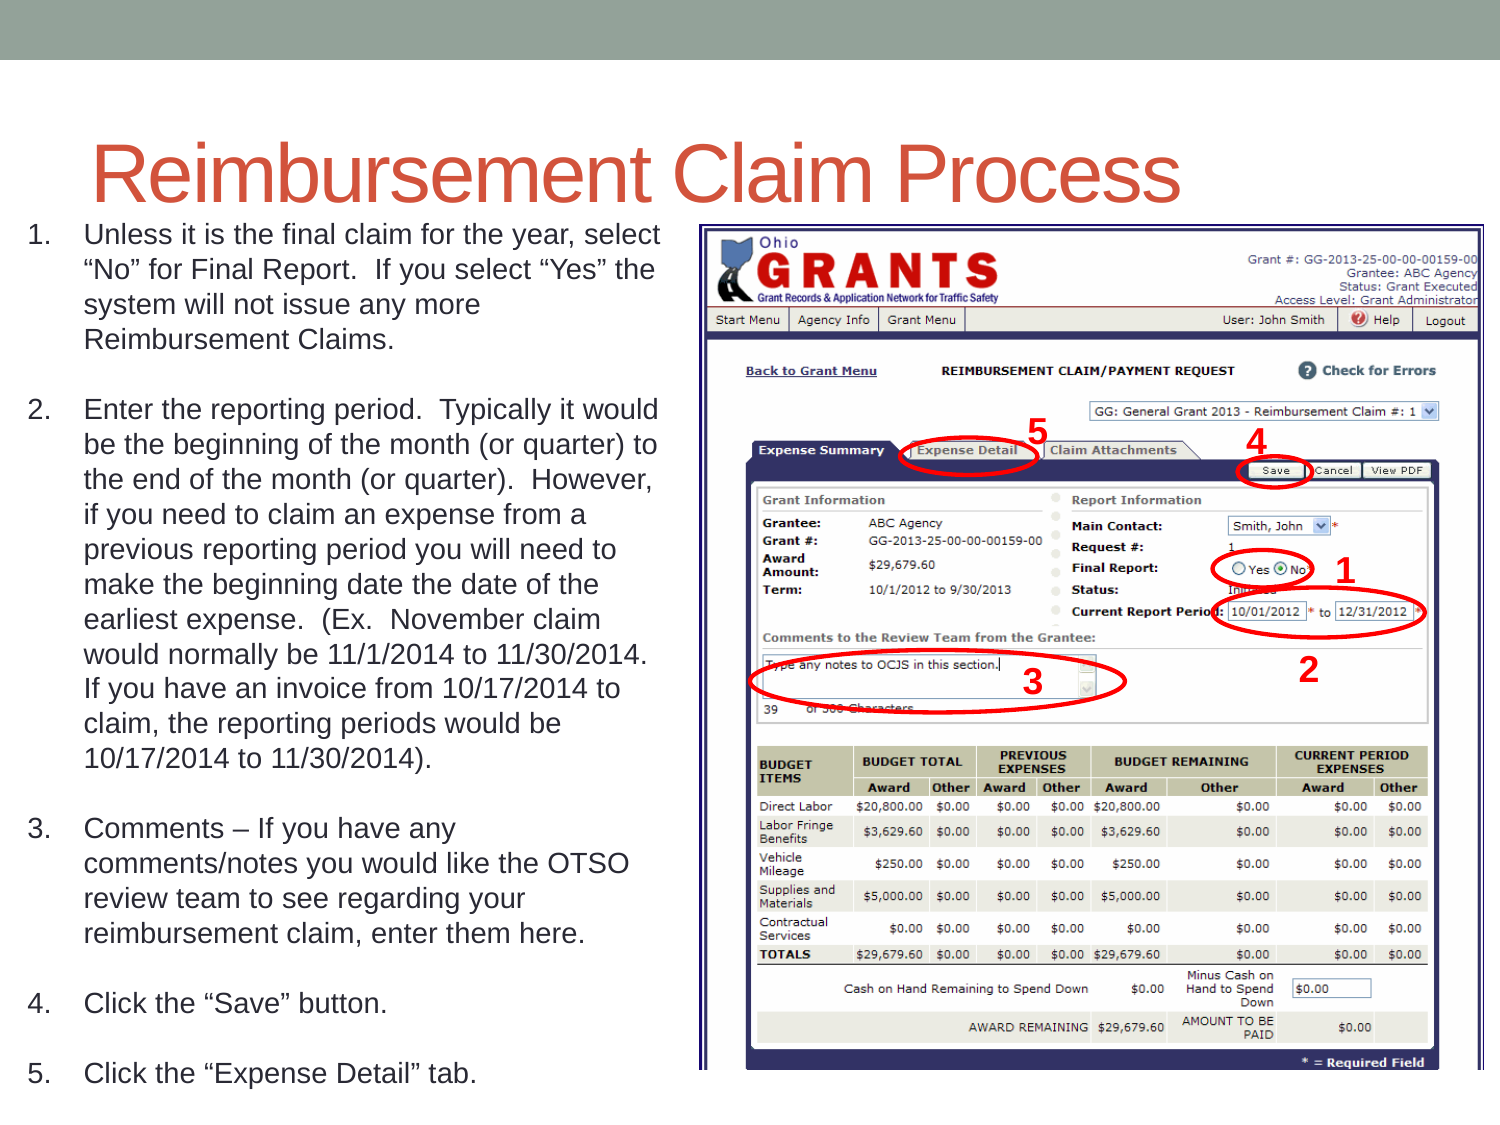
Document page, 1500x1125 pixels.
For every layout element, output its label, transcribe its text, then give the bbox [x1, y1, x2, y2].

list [699, 224, 1485, 1070]
title Reimbursement Claim Process [75, 87, 1425, 250]
text_box Unless it is the final claim for the year, select “No” for Final Report. If you select “Yes” the system will not issue any more Reimbursement Claims. Enter the reporting period. Typically it would be the beginning of the month (or quarter) to the end of the month (or quarter). However, if you need to claim an expense from a previous reporting period you will need to make the beginning date the date of the earliest expense. (Ex. November claim would normally be 11/1/2014 to 11/30/2014. If you have an invoice from 10/17/2014 to claim, the reporting periods would be 10/17/2014 to 11/30/2014). Comments – If you have any comments/notes you would like the OTSO review team to see regarding your reimbursement claim, enter them here. Click the “Save” button. Click the “Expense Detail” tab. [12, 207, 688, 1097]
